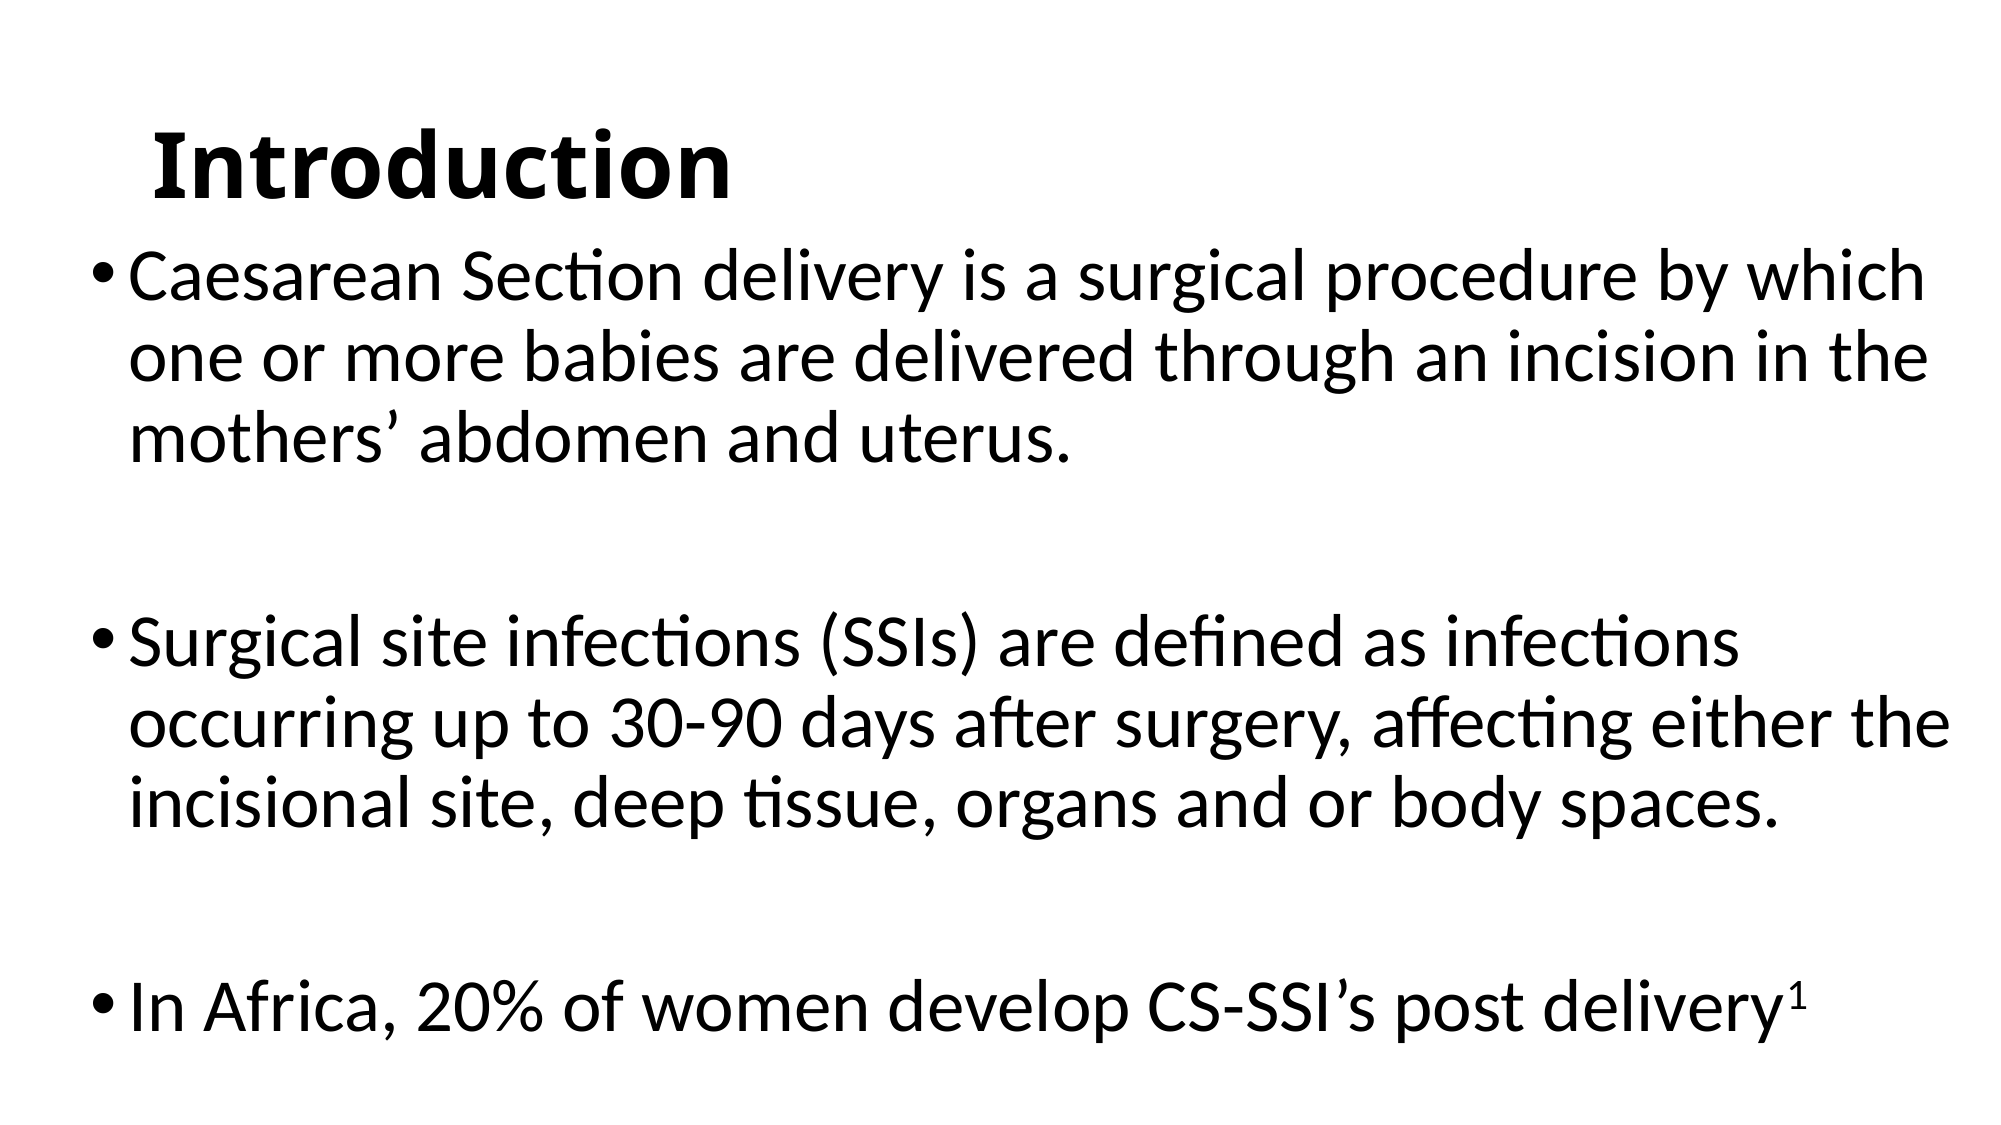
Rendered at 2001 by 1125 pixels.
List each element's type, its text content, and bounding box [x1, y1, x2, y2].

list Caesarean Section delivery is a surgical procedure by which one or more babies are delivered through an incision in the mothers’ abdomen and uterus. Surgical site infections (SSIs) are defined as infections occurring up to 30-90 days after surgery, affecting either the incisional site, deep tissue, organs and or body spaces. In Africa, 20% of women develop CS-SSI’s post delivery1 [75, 228, 1986, 1041]
title Introduction [137, 59, 1863, 228]
